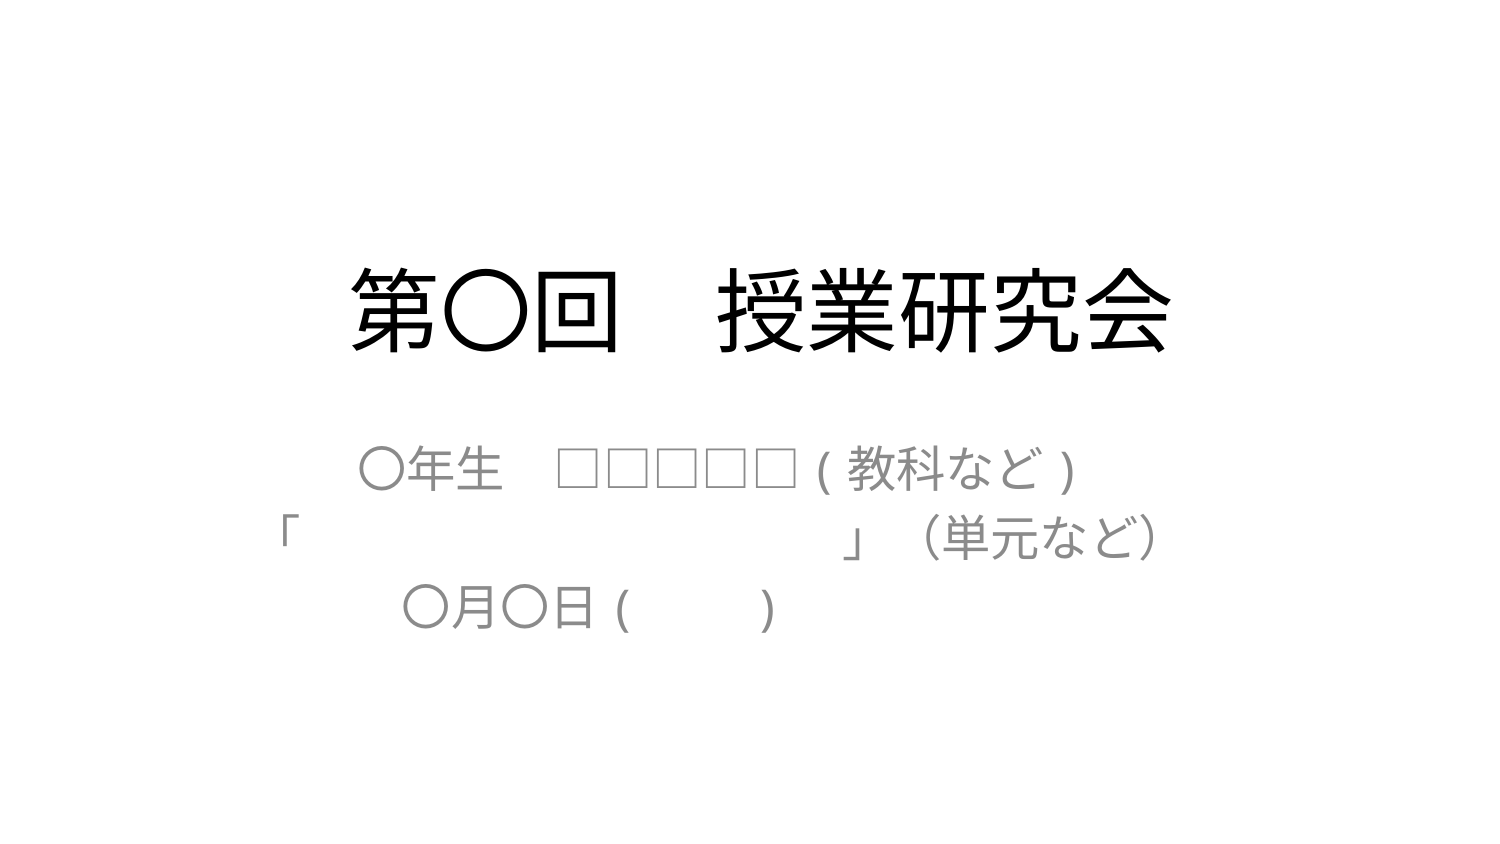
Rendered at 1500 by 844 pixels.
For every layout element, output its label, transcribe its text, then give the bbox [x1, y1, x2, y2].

subtitle 〇年生 □□□□□(教科など) 「 」（単元など） 〇月〇日( ) [159, 430, 1281, 644]
title 第〇回 授業研究会 [123, 244, 1399, 373]
